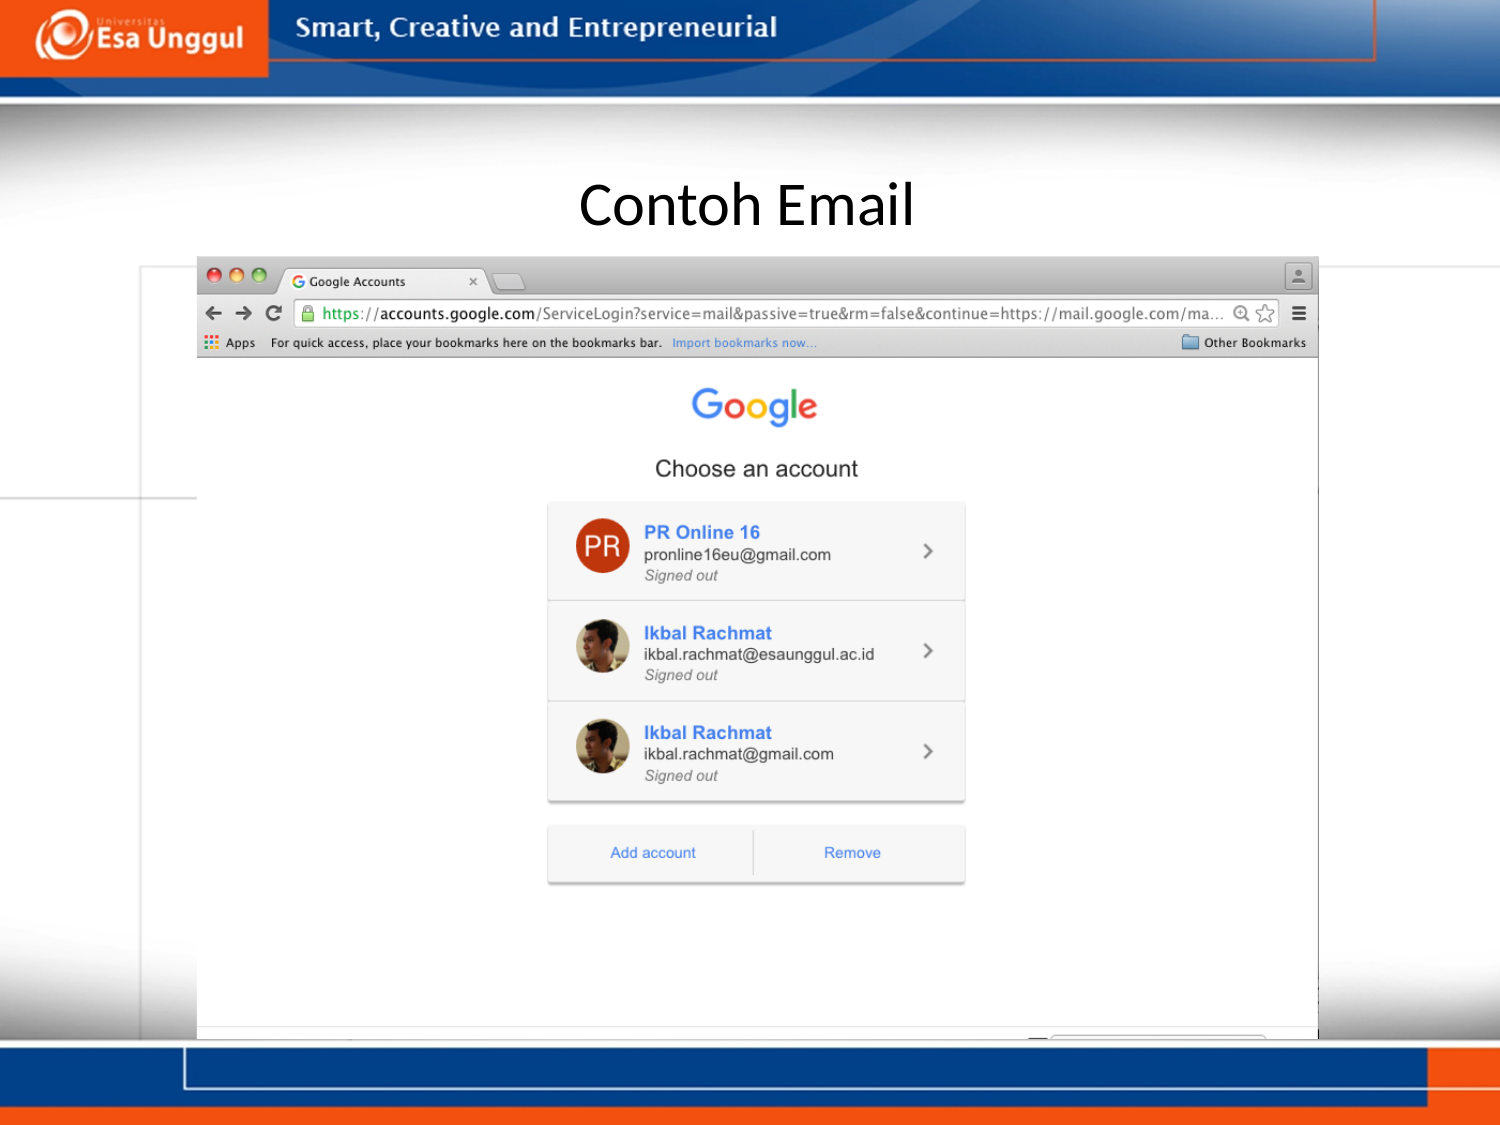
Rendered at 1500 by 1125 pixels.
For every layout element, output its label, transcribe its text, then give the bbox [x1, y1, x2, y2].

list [196, 256, 1320, 1040]
picture [0, 0, 1500, 1125]
title Contoh Email [171, 155, 1324, 246]
